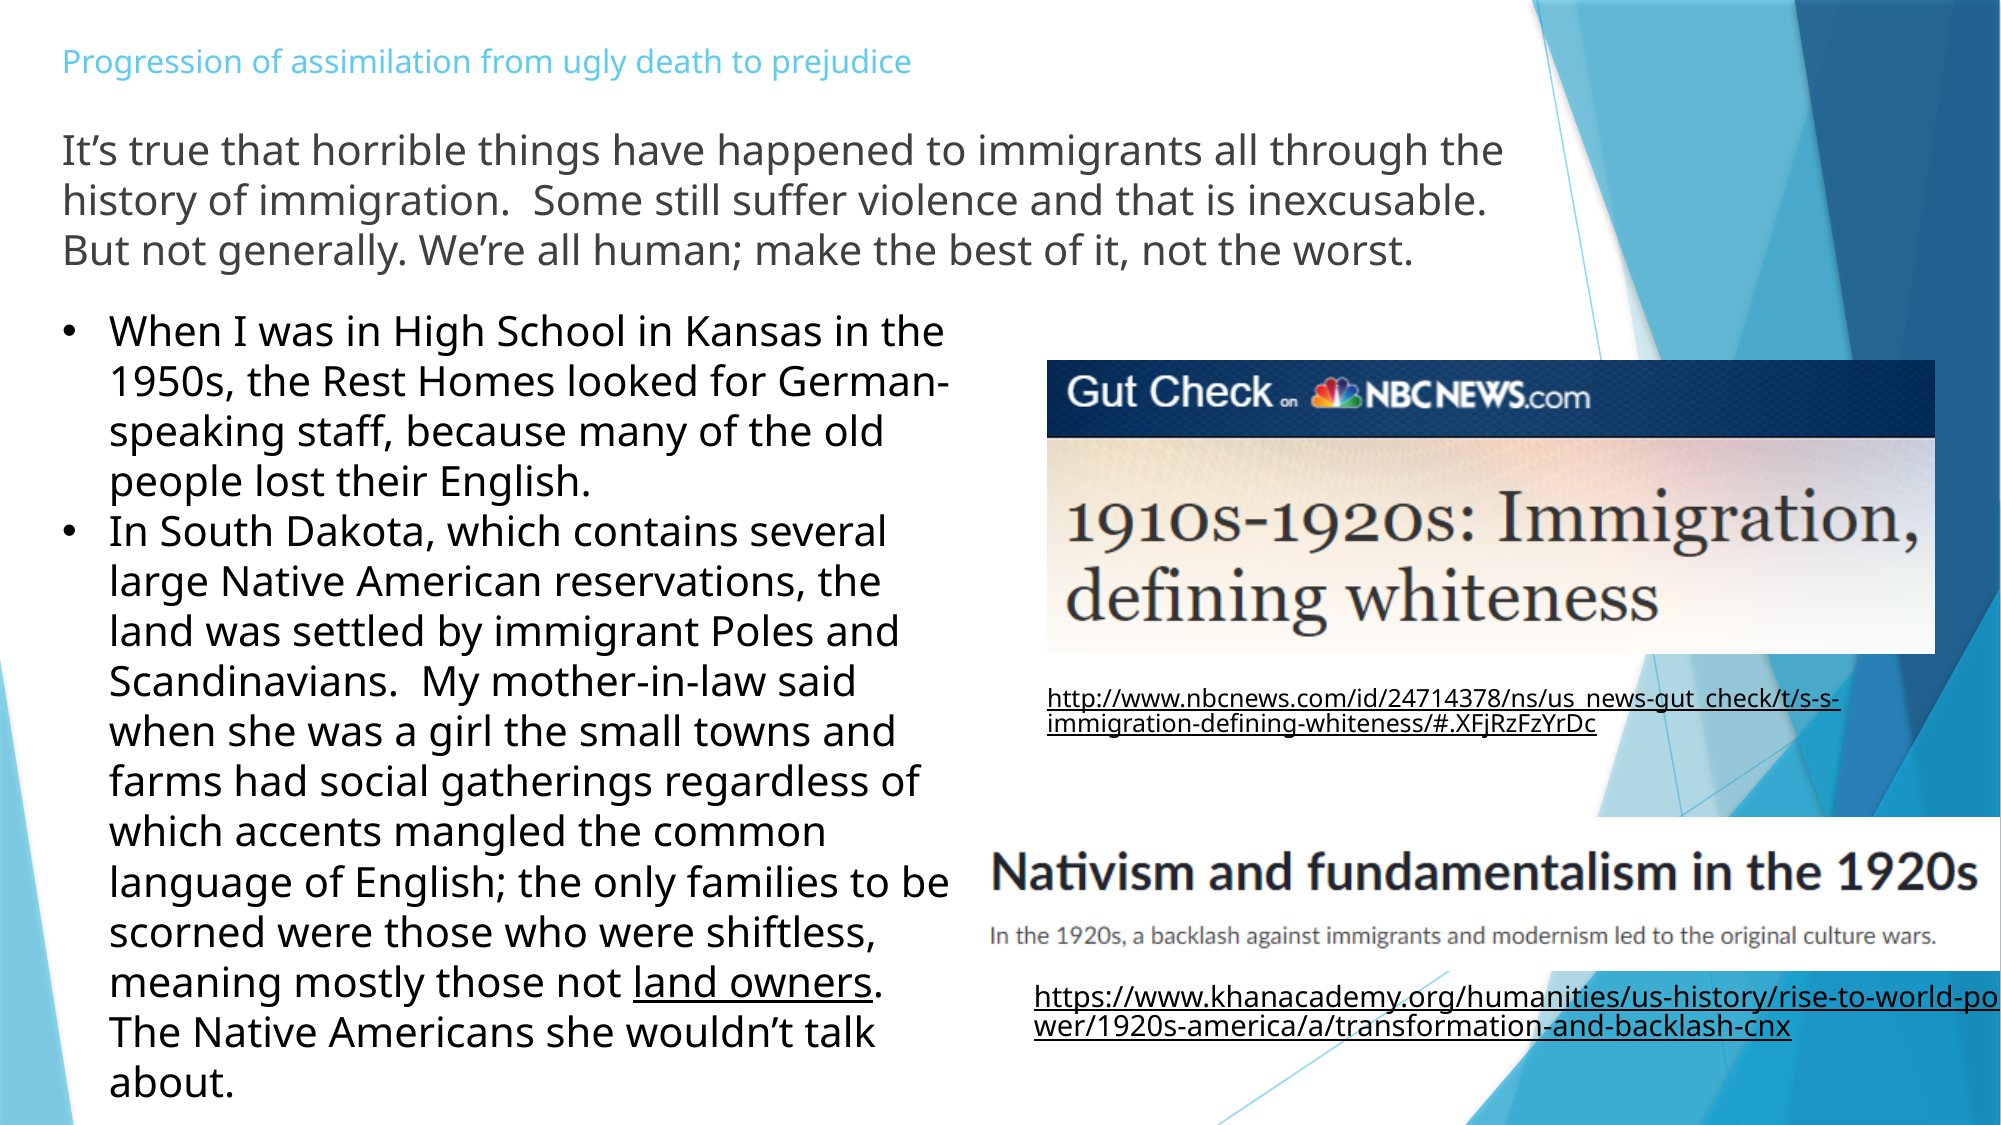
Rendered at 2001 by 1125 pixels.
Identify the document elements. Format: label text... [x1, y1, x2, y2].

text_box When I was in High School in Kansas in the 1950s, the Rest Homes looked for German-speaking staff, because many of the old people lost their English. In South Dakota, which contains several large Native American reservations, the land was settled by immigrant Poles and Scandinavians. My mother-in-law said when she was a girl the small towns and farms had social gatherings regardless of which accents mangled the common language of English; the only families to be scorned were those who were shiftless, meaning mostly those not land owners. The Native Americans she wouldn’t talk about. [0, 297, 981, 1113]
list It’s true that horrible things have happened to immigrants all through the history of immigration. Some still suffer violence and that is inexcusable. But not generally. We’re all human; make the best of it, not the worst. [46, 116, 1569, 298]
title Progression of assimilation from ugly death to prejudice [46, 33, 1544, 116]
text_box http://www.nbcnews.com/id/24714378/ns/us_news-gut_check/t/s-s-immigration-defining-whiteness/#.XFjRzFzYrDc [1032, 674, 1856, 754]
picture [980, 817, 2000, 971]
text_box https://www.khanacademy.org/humanities/us-history/rise-to-world-power/1920s-america/a/transformation-and-backlash-cnx [1019, 979, 2000, 1060]
picture [1046, 359, 1936, 655]
